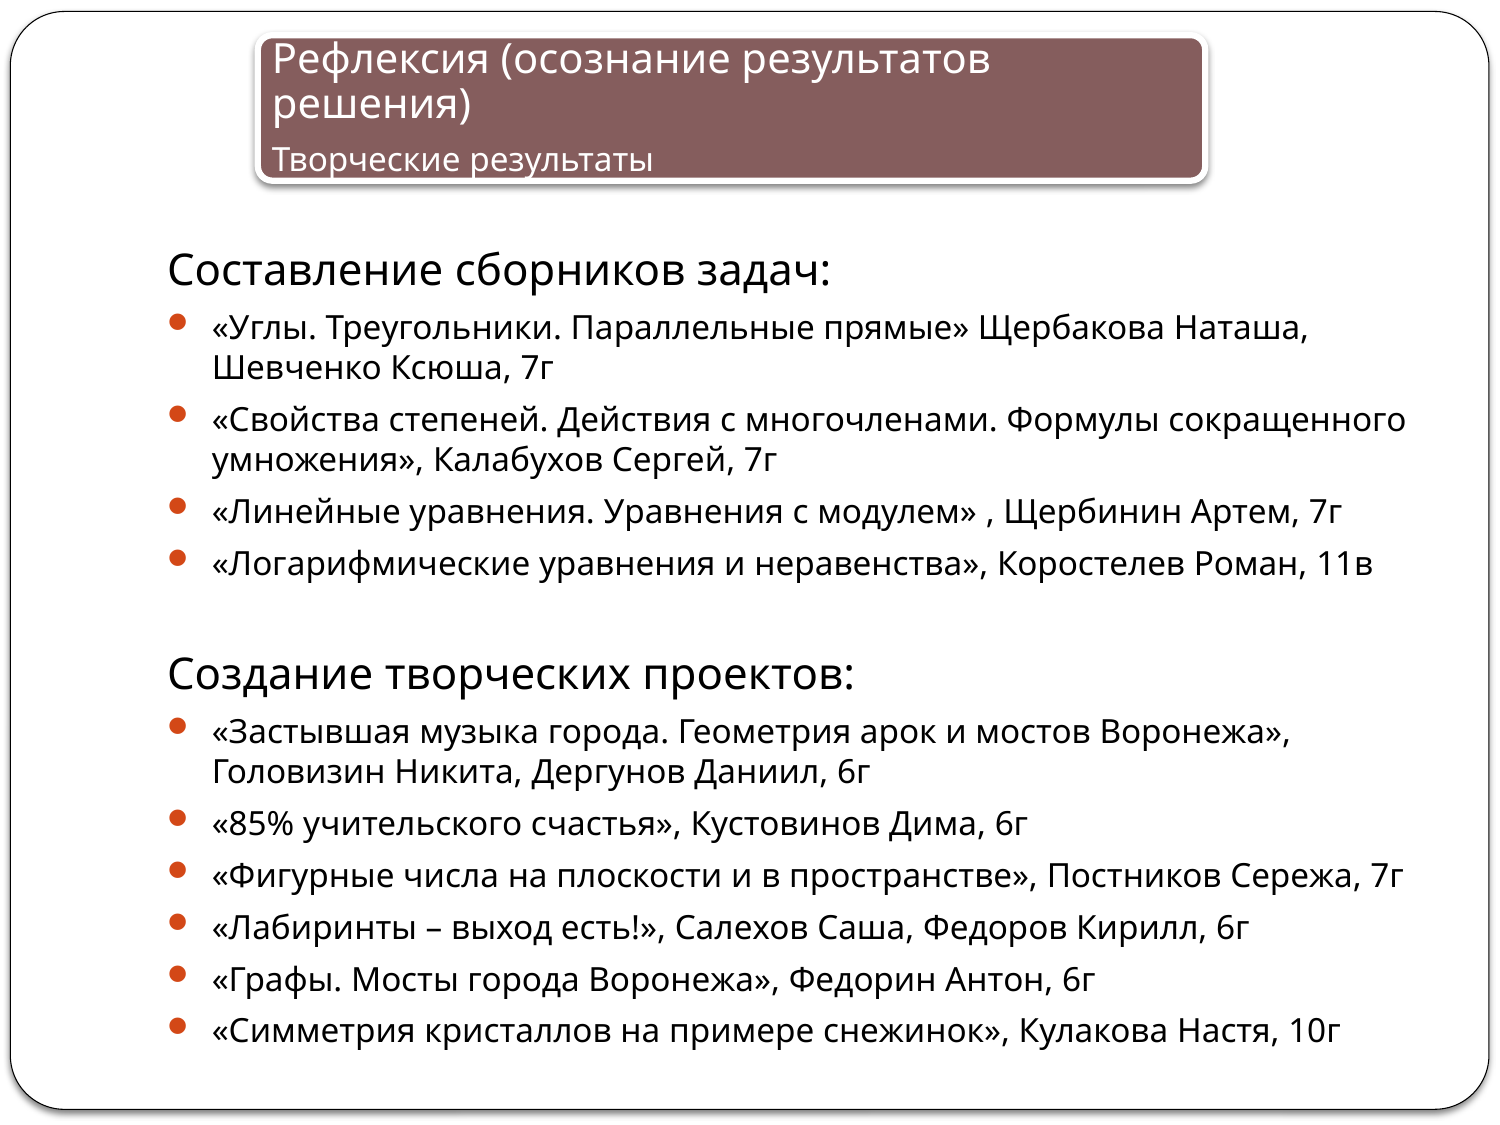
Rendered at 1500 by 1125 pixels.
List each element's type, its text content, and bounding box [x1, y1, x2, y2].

text_box Составление сборников задач: «Углы. Треугольники. Параллельные прямые» Щербакова Наташа, Шевченко Ксюша, 7г «Свойства степеней. Действия с многочленами. Формулы сокращенного умножения», Калабухов Сергей, 7г «Линейные уравнения. Уравнения с модулем» , Щербинин Артем, 7г «Логарифмические уравнения и неравенства», Коростелев Роман, 11в Создание творческих проектов: «Застывшая музыка города. Геометрия арок и мостов Воронежа», Головизин Никита, Дергунов Даниил, 6г «85% учительского счастья», Кустовинов Дима, 6г «Фигурные числа на плоскости и в пространстве», Постников Сережа, 7г «Лабиринты – выход есть!», Салехов Саша, Федоров Кирилл, 6г «Графы. Мосты города Воронежа», Федорин Антон, 6г «Симметрия кристаллов на примере снежинок», Кулакова Настя, 10г [152, 234, 1428, 1067]
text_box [257, 34, 1206, 181]
